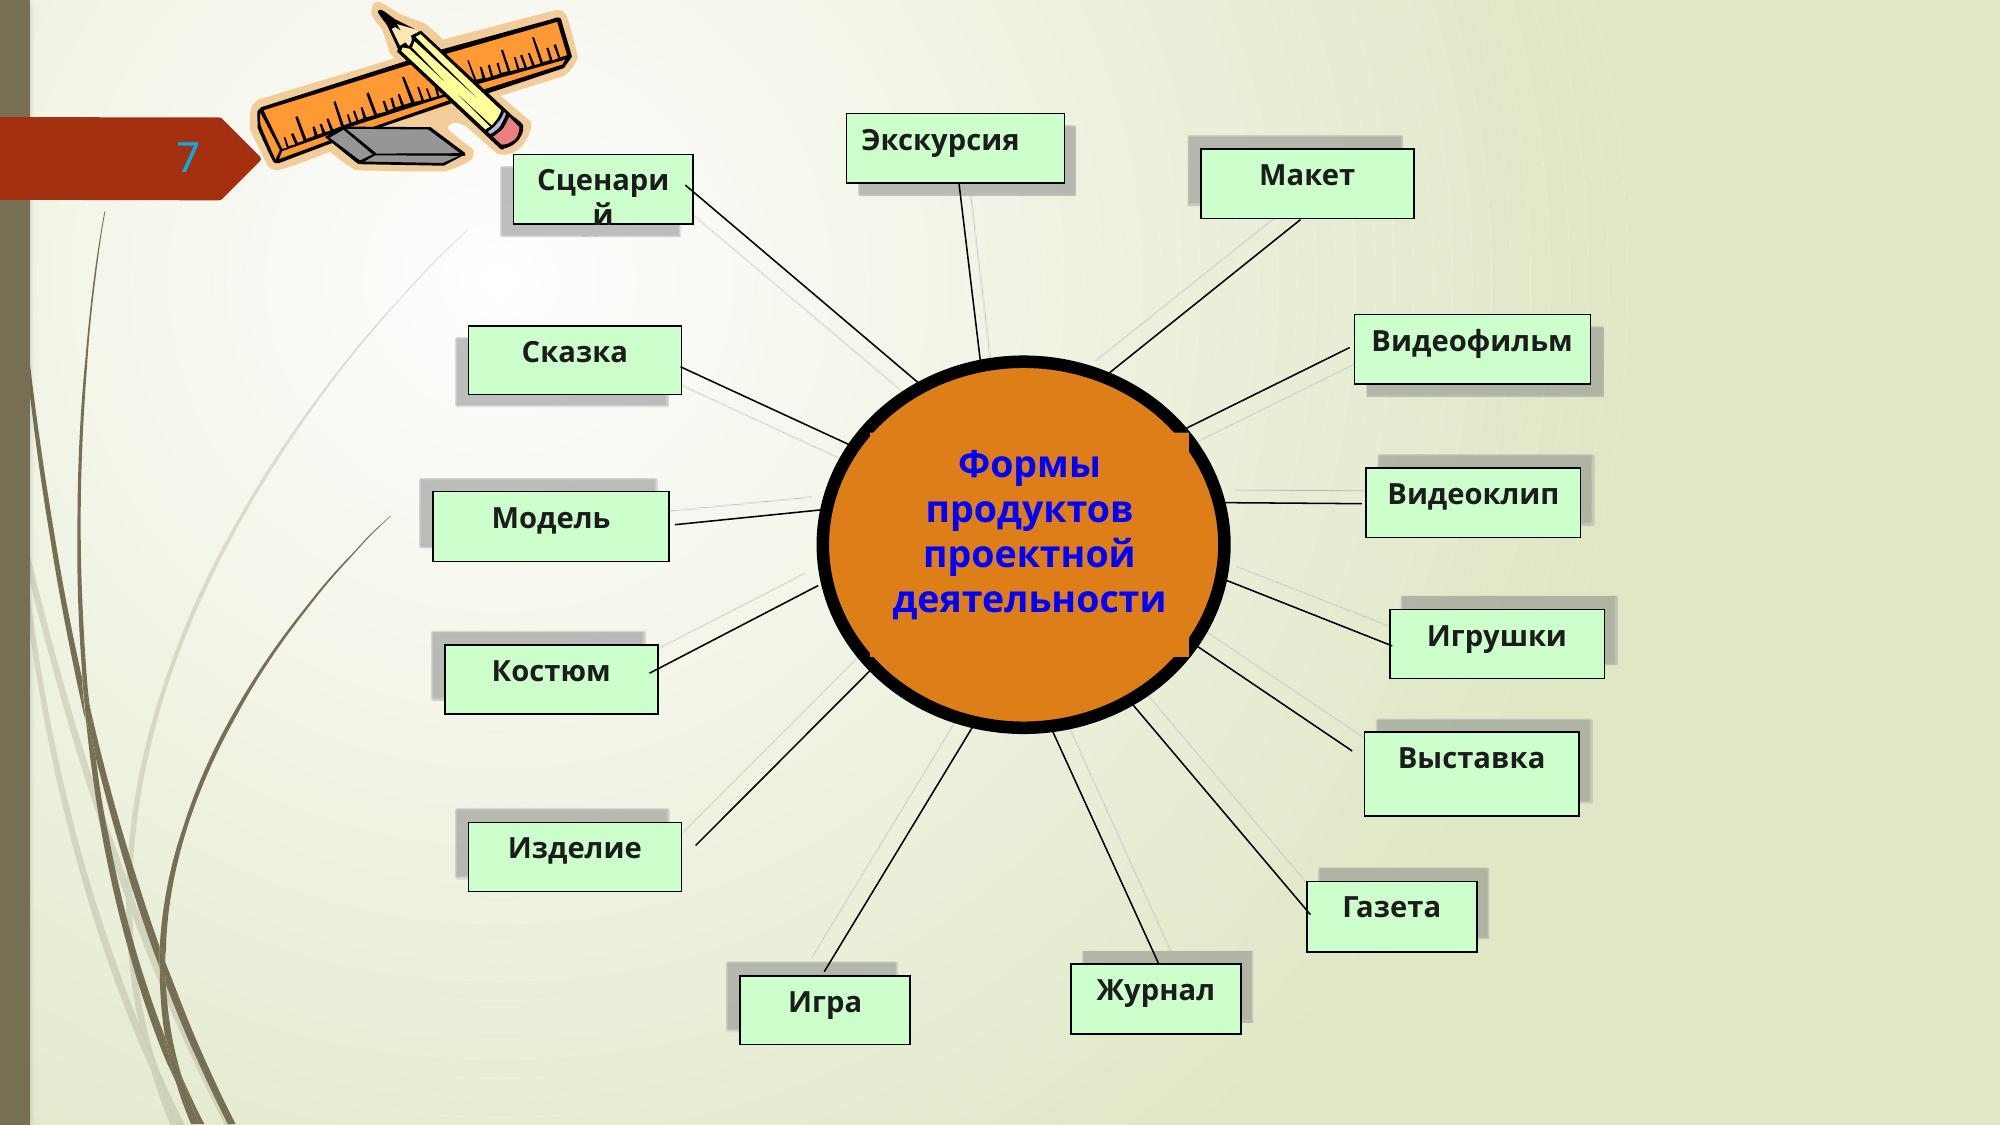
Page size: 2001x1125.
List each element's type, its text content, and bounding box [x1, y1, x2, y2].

text_box [1189, 440, 1225, 649]
text_box Экскурсия [846, 113, 1065, 363]
text_box Сказка [468, 326, 853, 447]
text_box Игра [740, 975, 911, 1045]
text_box Изделие [468, 822, 682, 892]
picture [249, 0, 581, 175]
text_box [822, 361, 1183, 728]
text_box Видеоклип [1366, 468, 1581, 538]
text_box Макет [1107, 149, 1414, 375]
text_box Журнал [1070, 964, 1241, 1035]
text_box Сценарий [513, 154, 922, 386]
text_box Газета [1129, 701, 1477, 952]
text_box Видеофильм [1354, 314, 1591, 385]
text_box Формы продуктов проектной деятельности [870, 432, 1189, 657]
text_box Модель [432, 491, 670, 562]
text_box Выставка [1364, 732, 1579, 817]
slide_number 7 [87, 129, 216, 190]
text_box Костюм [444, 585, 819, 715]
text_box Игрушки [1223, 579, 1605, 679]
